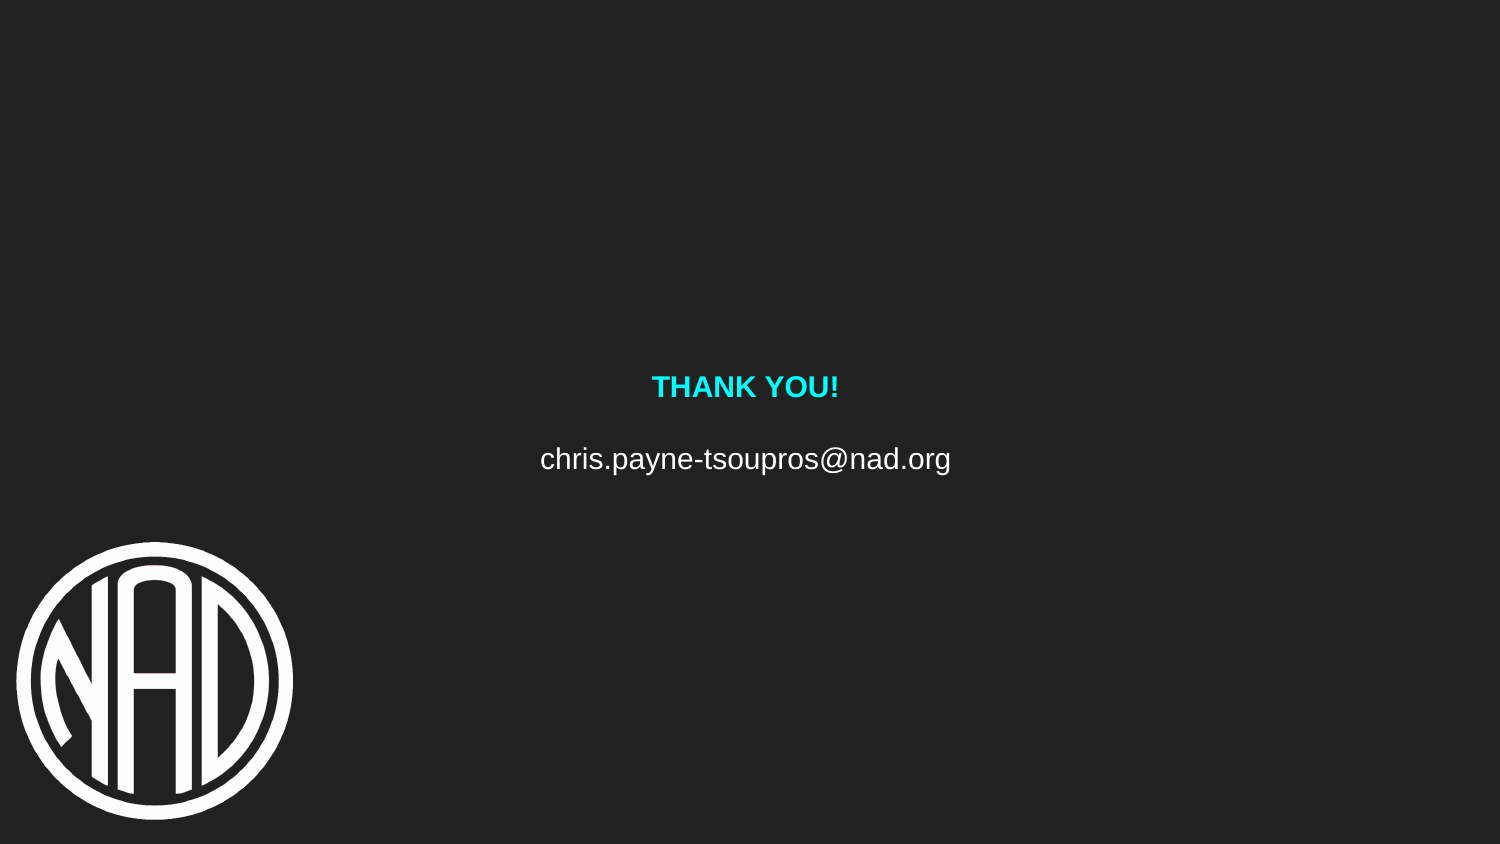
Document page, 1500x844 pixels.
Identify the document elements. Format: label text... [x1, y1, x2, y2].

picture [16, 542, 293, 820]
title THANK YOU! chris.payne-tsoupros@nad.org [51, 352, 1449, 491]
